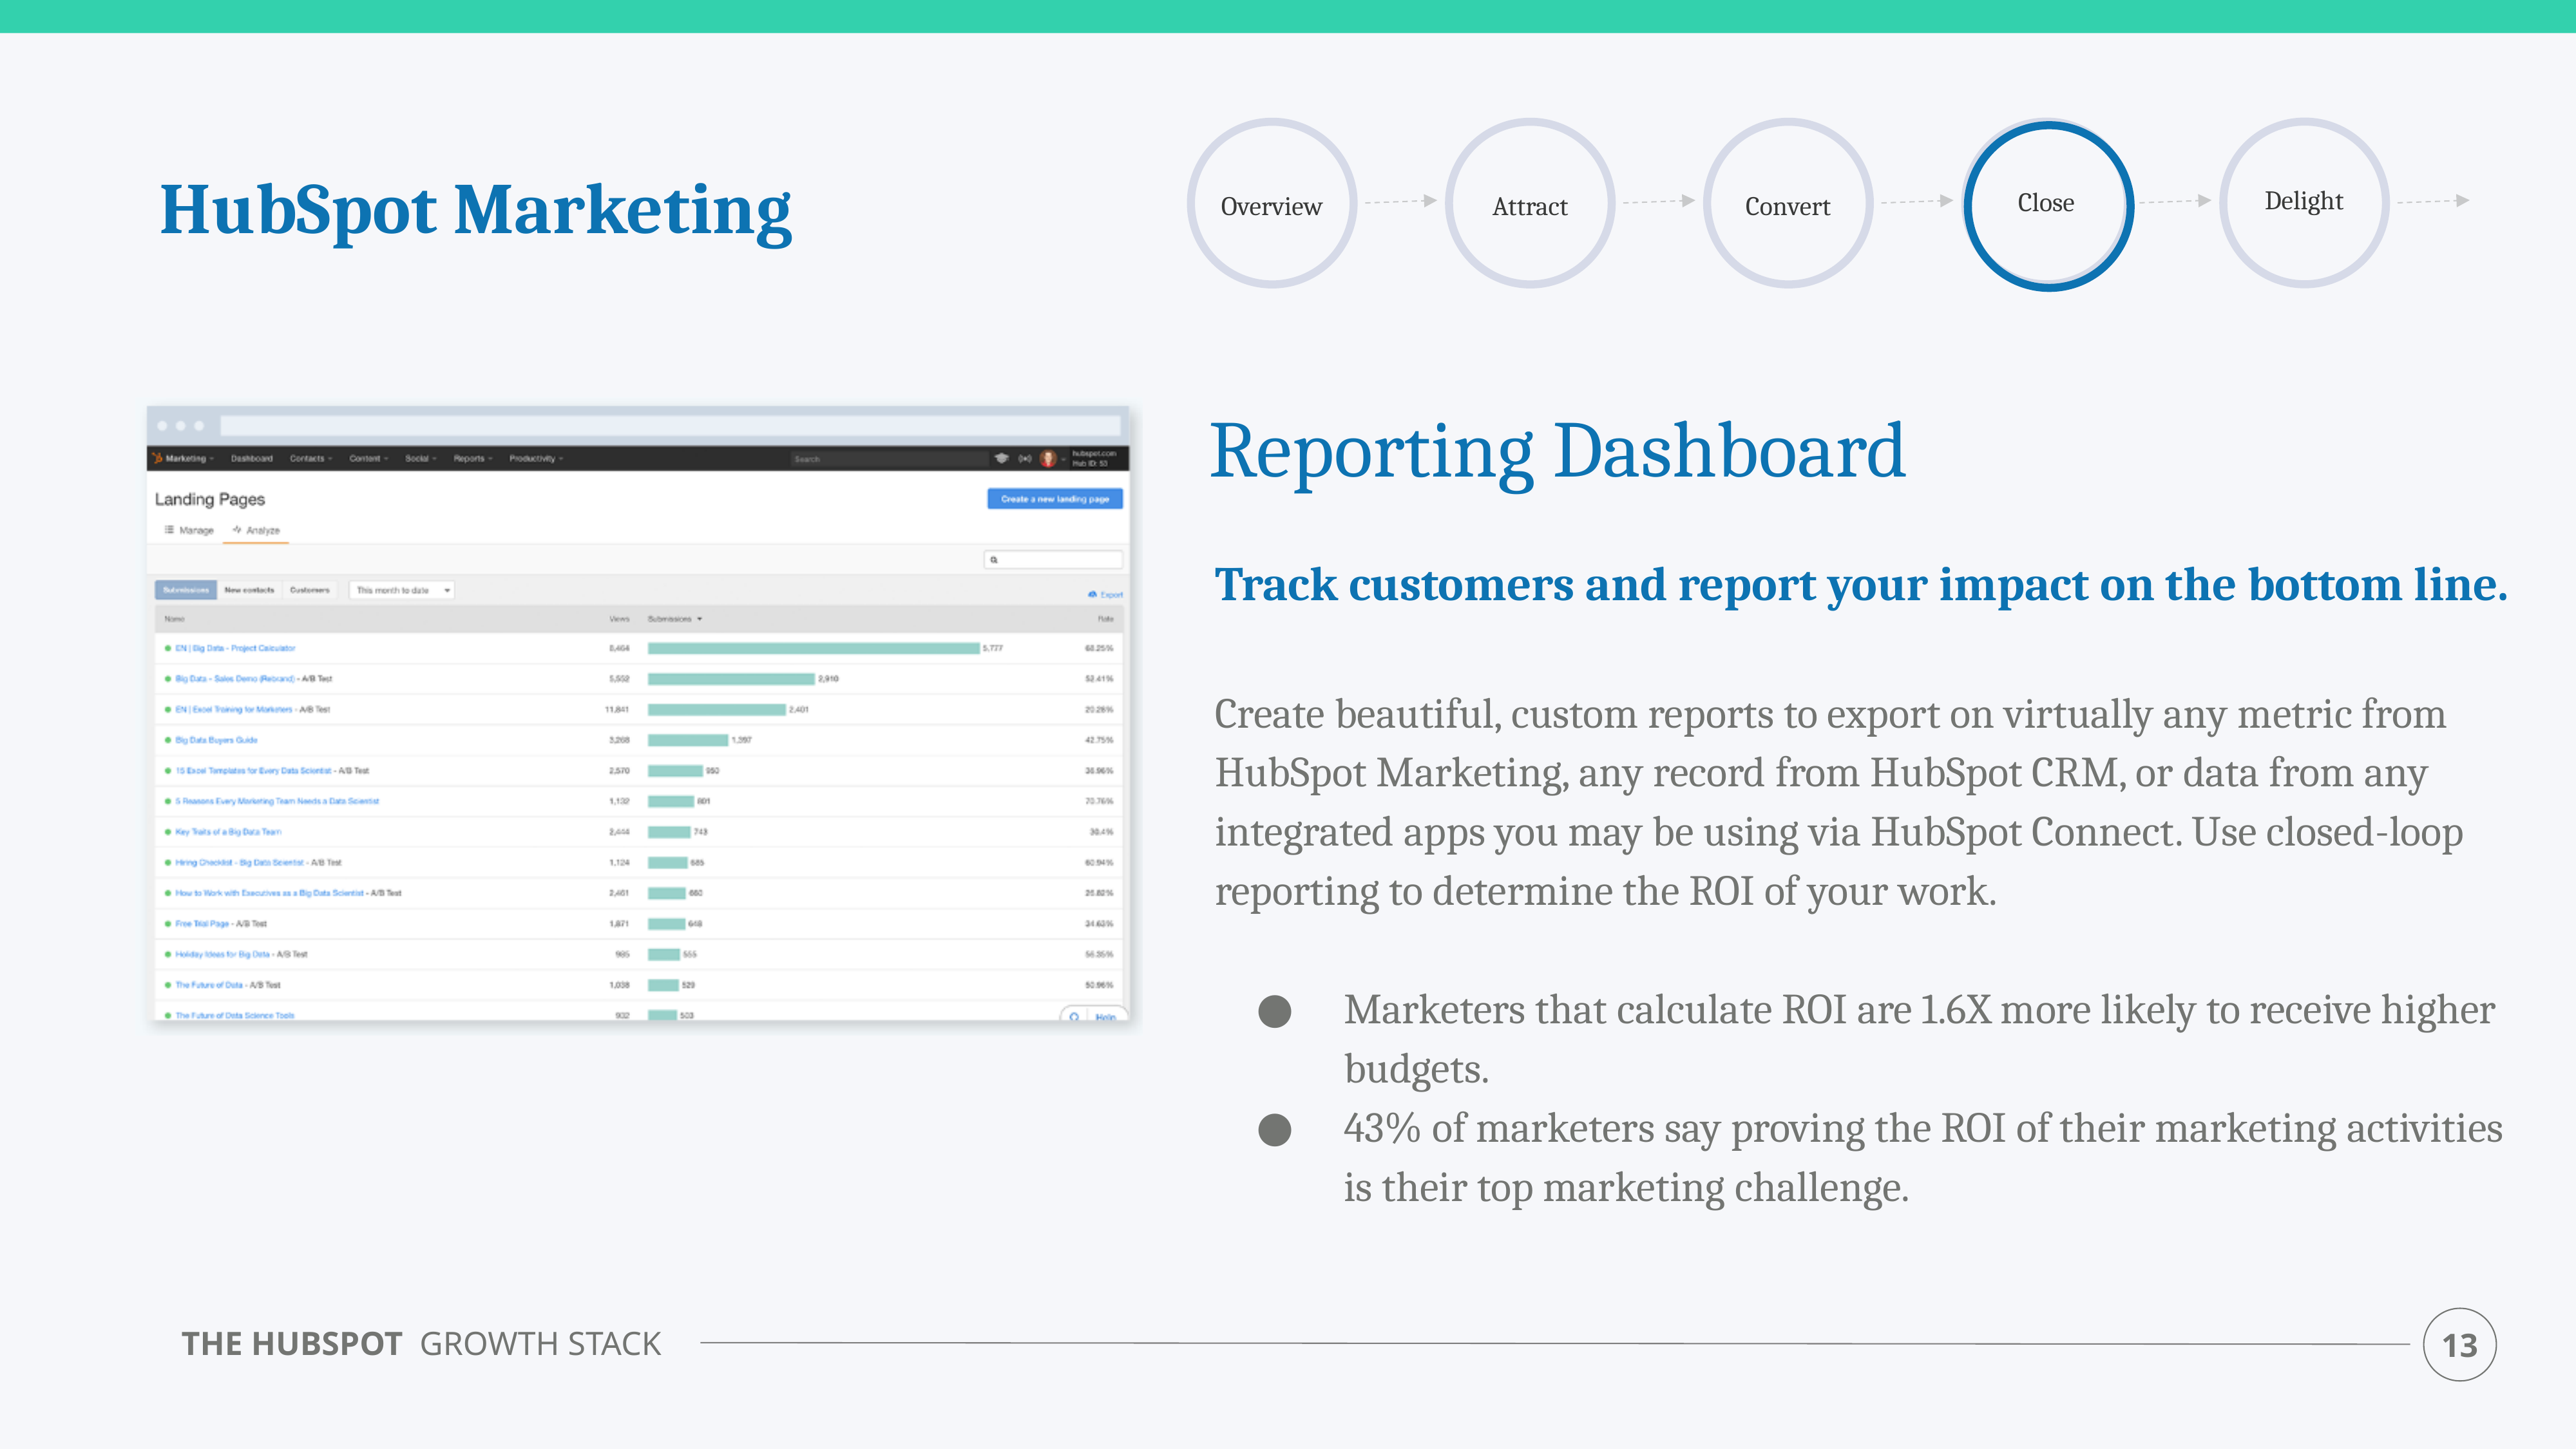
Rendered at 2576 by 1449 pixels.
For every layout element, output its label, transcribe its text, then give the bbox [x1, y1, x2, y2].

picture [135, 397, 1143, 1036]
text_box Track customers and report your impact on the bottom line. Create beautiful, custom reports to export on virtually any metric from HubSpot Marketing, any record from HubSpot CRM, or data from any integrated apps you may be using via HubSpot Connect. Use closed-loop reporting to determine the ROI of your work. Marketers that calculate ROI are 1.6X more likely to receive higher budgets. 43% of marketers say proving the ROI of their marketing activities is their top marketing challenge. [1189, 518, 2549, 1058]
list Reporting Dashboard [1189, 397, 2259, 518]
text_box [1967, 125, 2131, 289]
